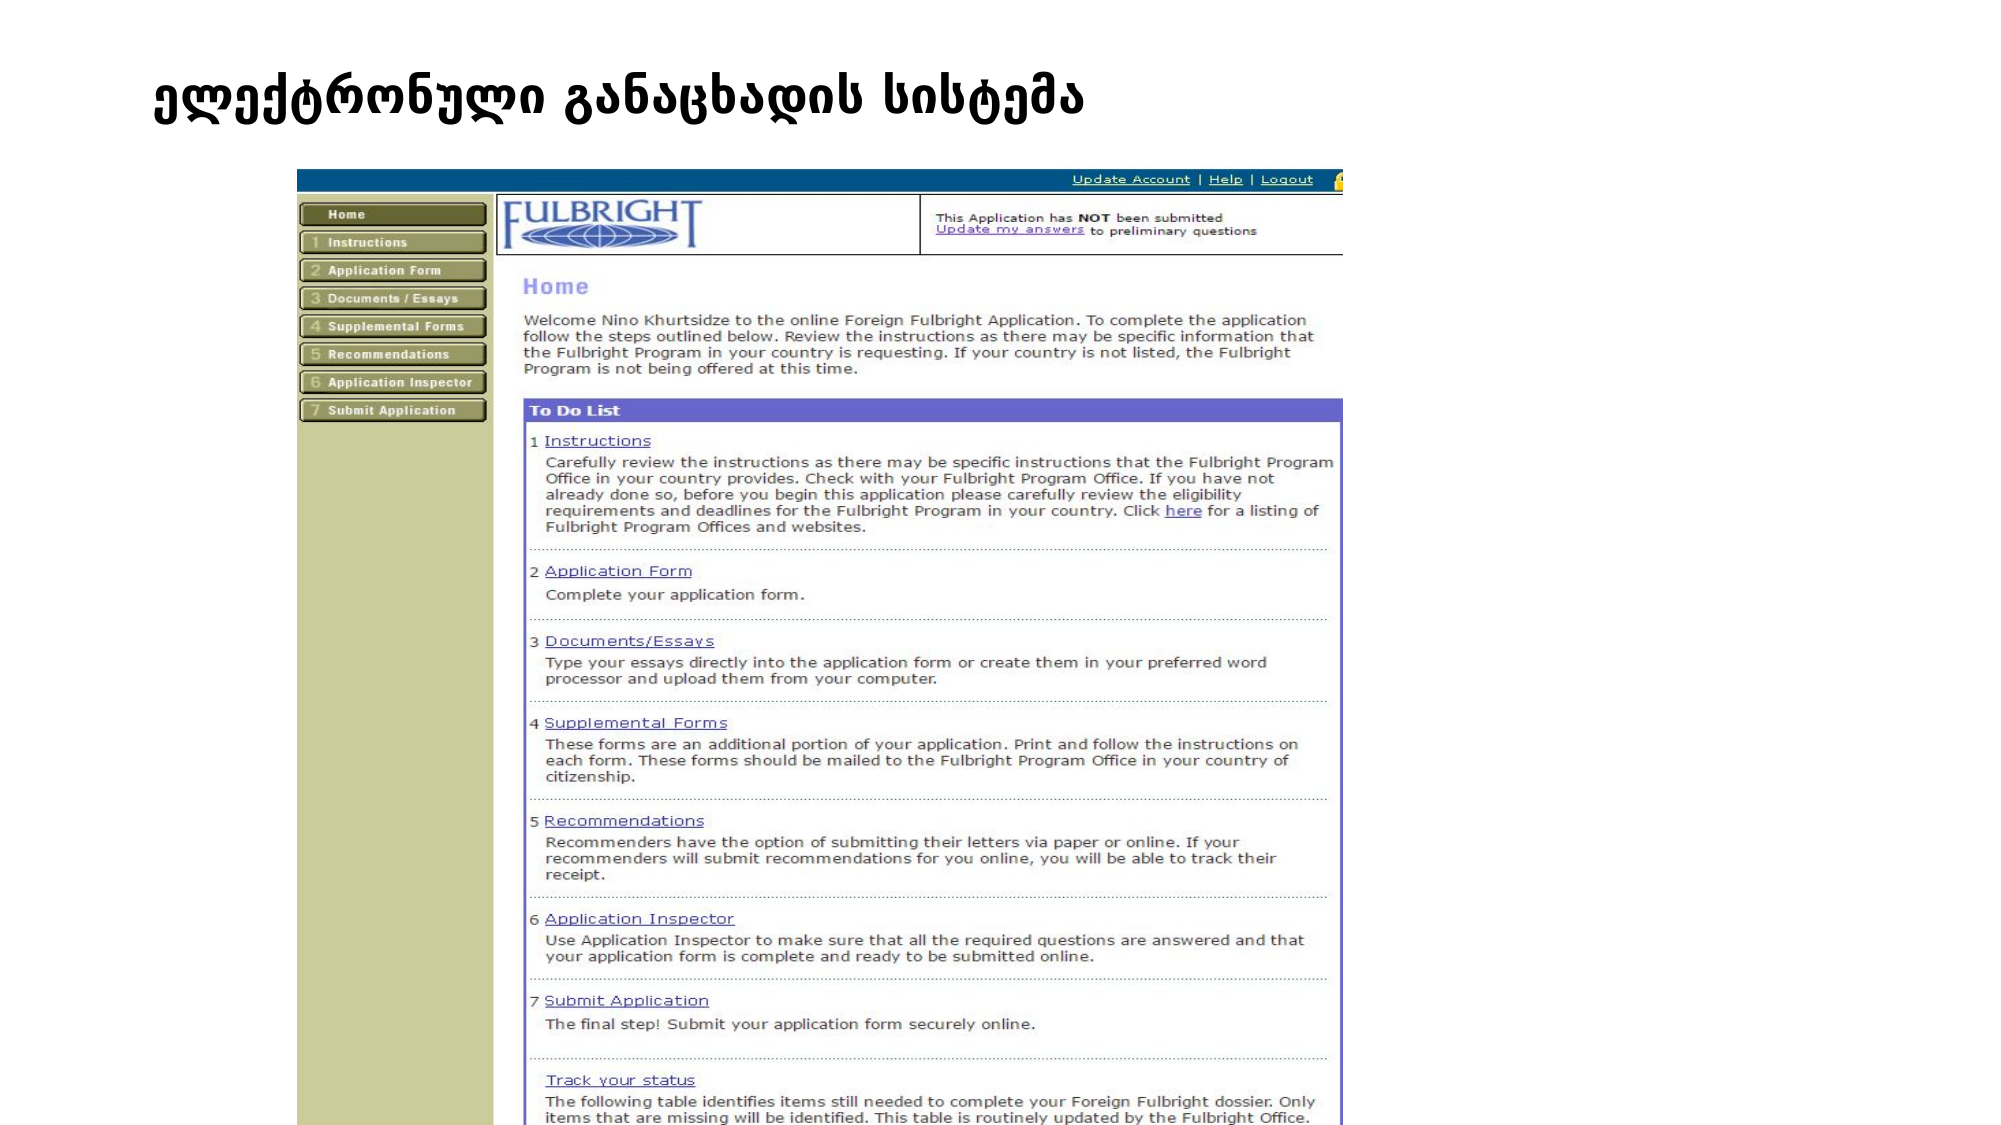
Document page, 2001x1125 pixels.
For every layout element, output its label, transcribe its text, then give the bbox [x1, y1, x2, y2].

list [297, 167, 1343, 1125]
title ელექტრონული განაცხადის სისტემა [137, 59, 1863, 135]
